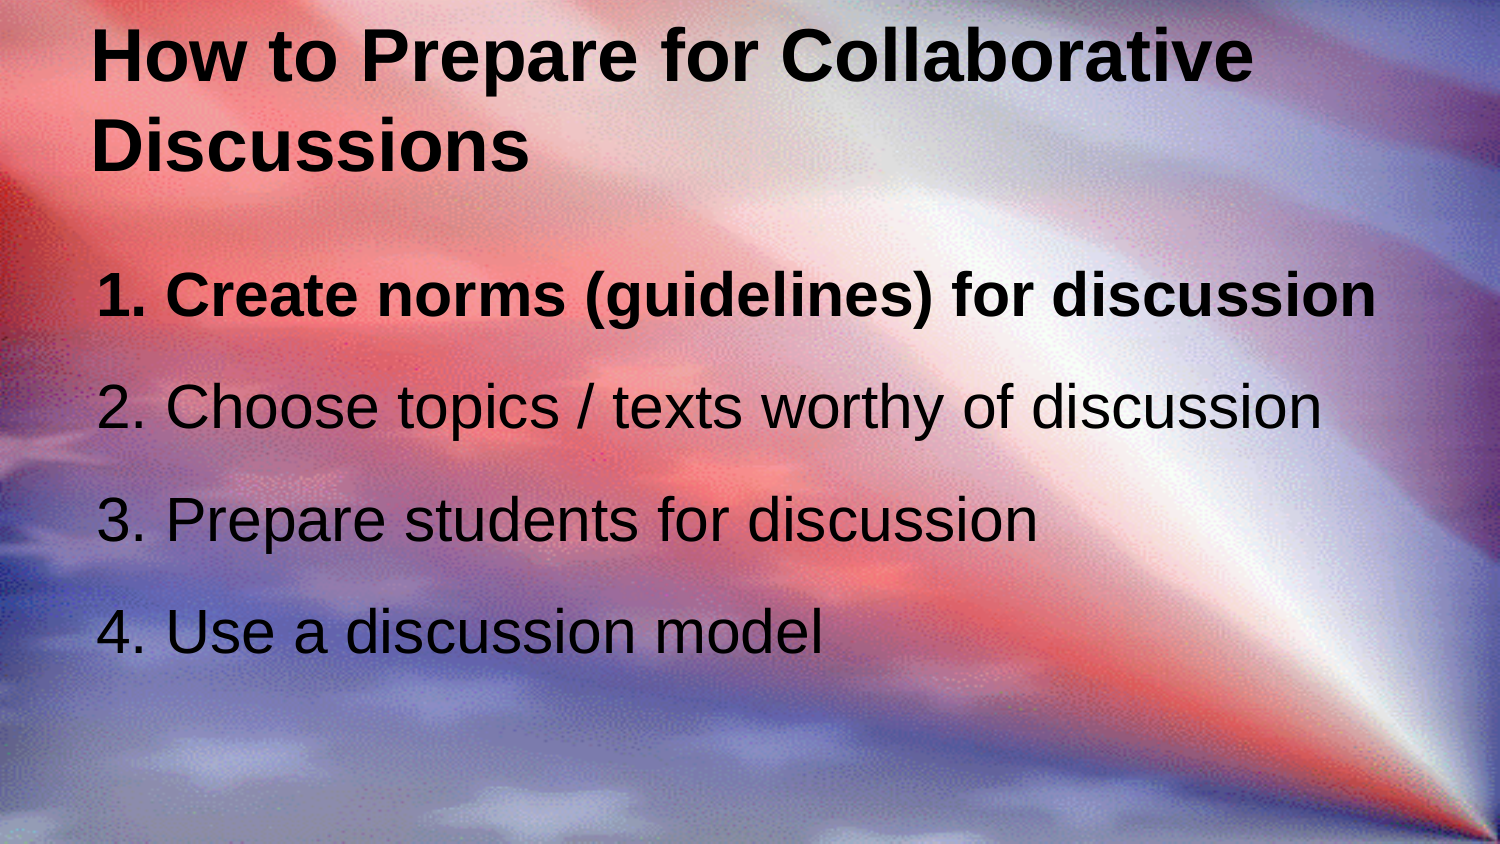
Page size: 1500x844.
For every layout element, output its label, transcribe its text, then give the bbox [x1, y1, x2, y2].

title How to Prepare for Collaborative Discussions [75, 33, 1425, 201]
list Create norms (guidelines) for discussion Choose topics / texts worthy of discussion Prepare students for discussion Use a discussion model [75, 201, 1425, 808]
picture [0, 0, 1500, 844]
